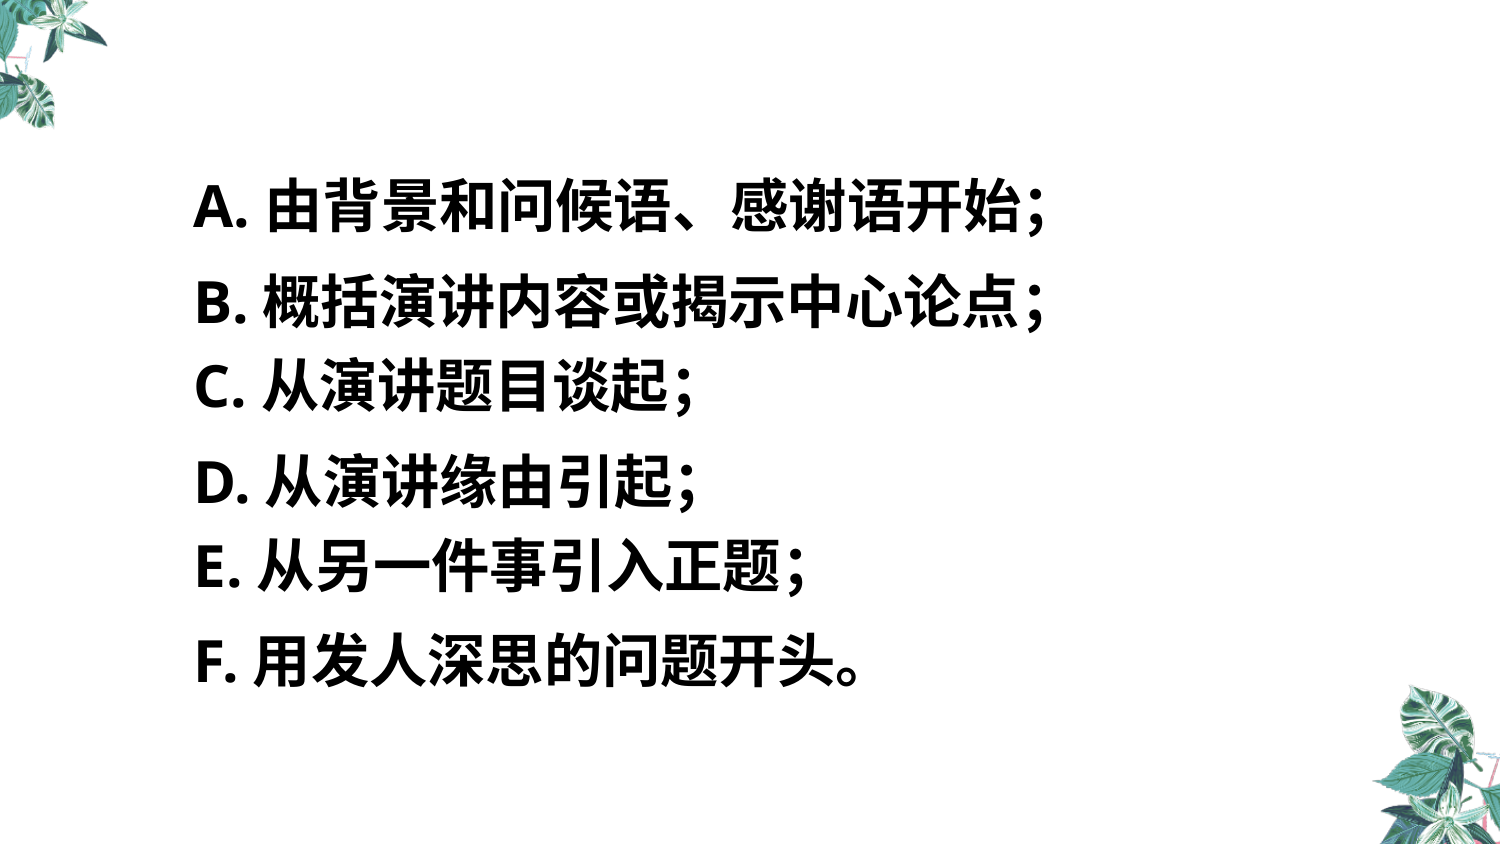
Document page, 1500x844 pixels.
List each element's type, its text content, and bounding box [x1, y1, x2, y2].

text_box A.由背景和问候语、感谢语开始； B.概括演讲内容或揭示中心论点； C.从演讲题目谈起； D.从演讲缘由引起； E.从另一件事引入正题； F.用发人深思的问题开头。 [179, 148, 1321, 702]
picture [0, 0, 149, 168]
picture [1292, 592, 1500, 844]
